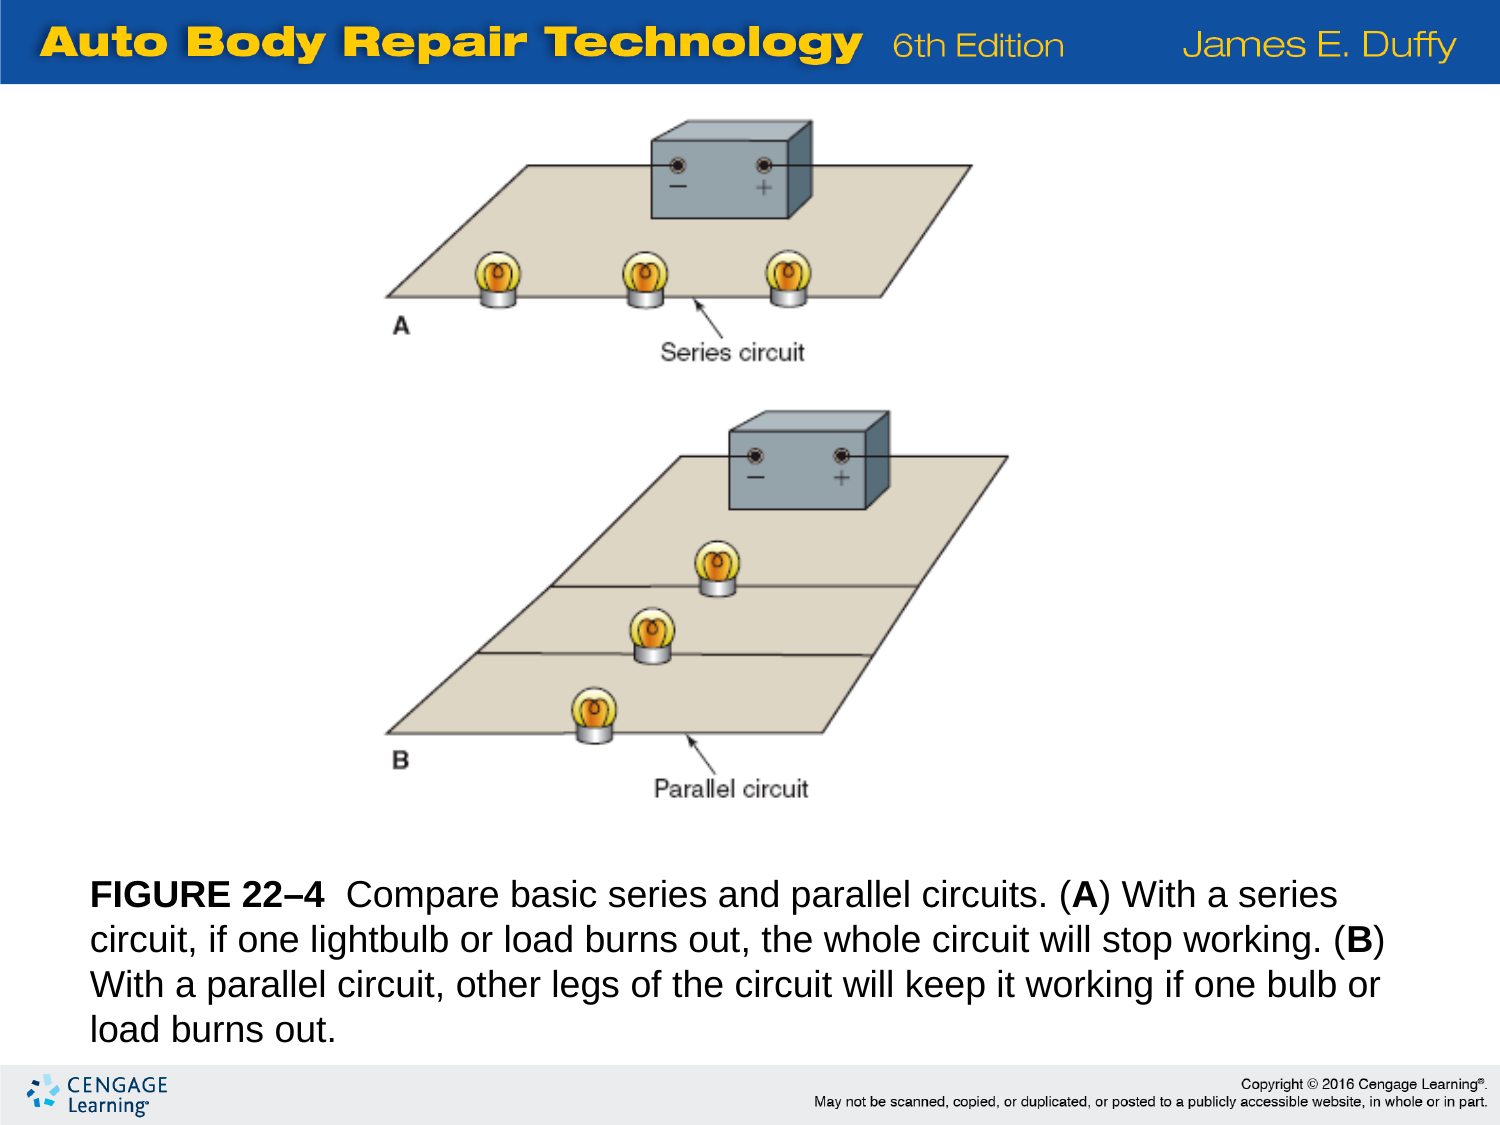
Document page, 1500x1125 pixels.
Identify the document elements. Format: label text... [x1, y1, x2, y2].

text_box FIGURE 22–4 Compare basic series and parallel circuits. (A) With a series circuit, if one lightbulb or load burns out, the whole circuit will stop working. (B) With a parallel circuit, other legs of the circuit will keep it working if one bulb or load burns out. [74, 862, 1415, 1058]
picture [0, 0, 1500, 1125]
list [349, 112, 1028, 813]
